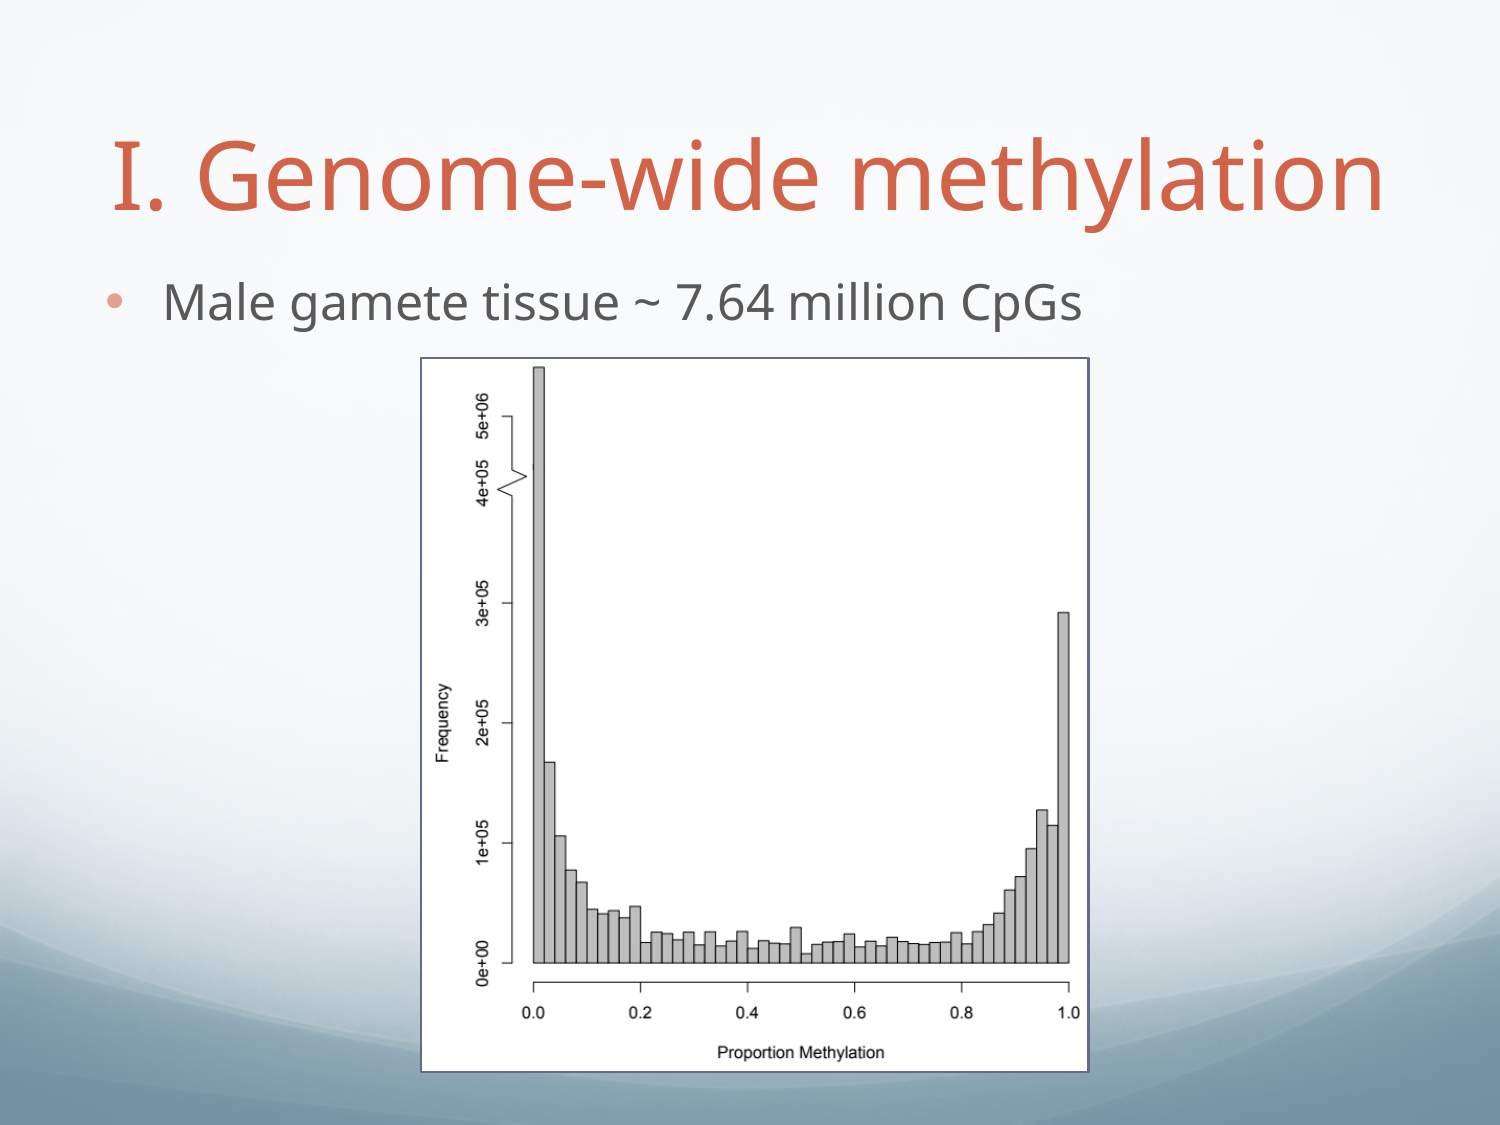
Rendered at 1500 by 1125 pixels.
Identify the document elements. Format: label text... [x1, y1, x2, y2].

picture [421, 358, 1088, 1072]
list Male gamete tissue ~ 7.64 million CpGs [90, 262, 1410, 975]
title I. Genome-wide methylation [90, 17, 1410, 237]
